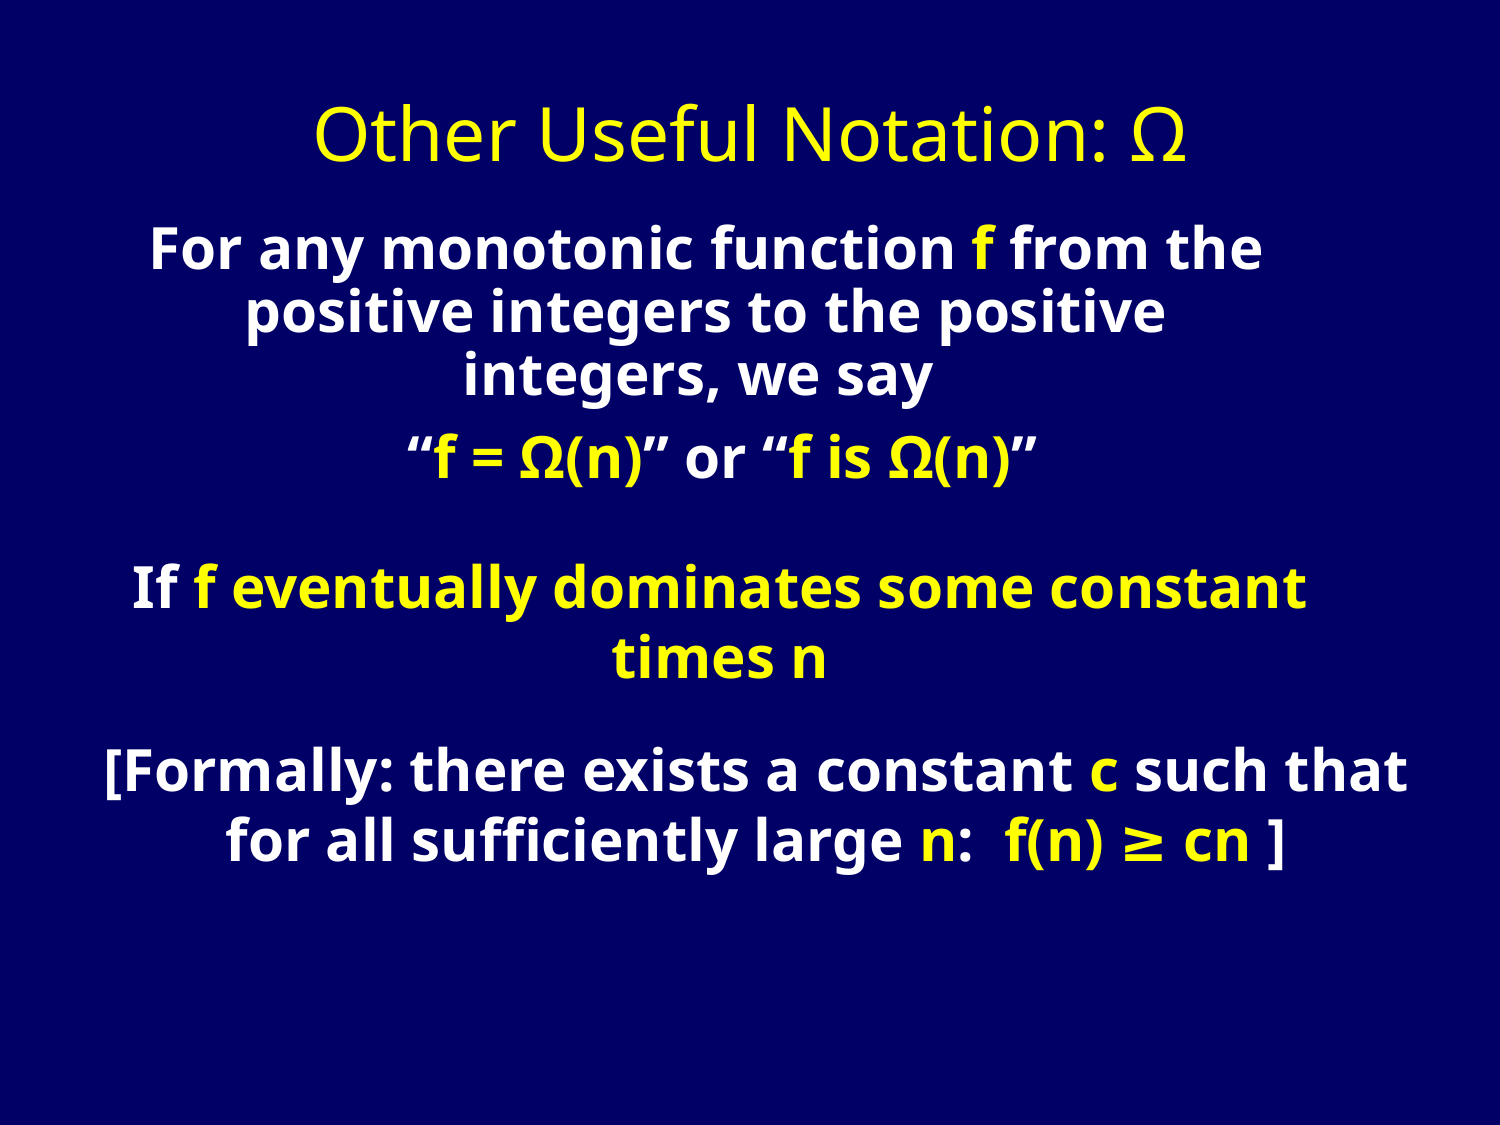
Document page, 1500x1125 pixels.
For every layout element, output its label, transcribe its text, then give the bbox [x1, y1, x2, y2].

text_box [Formally: there exists a constant c such that for all sufficiently large n: f(n) ≥ cn ] [37, 725, 1475, 881]
text_box If f eventually dominates some constant times n [85, 542, 1355, 698]
text_box “f = Ω(n)” or “f is Ω(n)” [362, 412, 1083, 498]
text_box For any monotonic function f from the positive integers to the positive integers, we say [85, 211, 1327, 416]
title Other Useful Notation: Ω [112, 37, 1388, 226]
